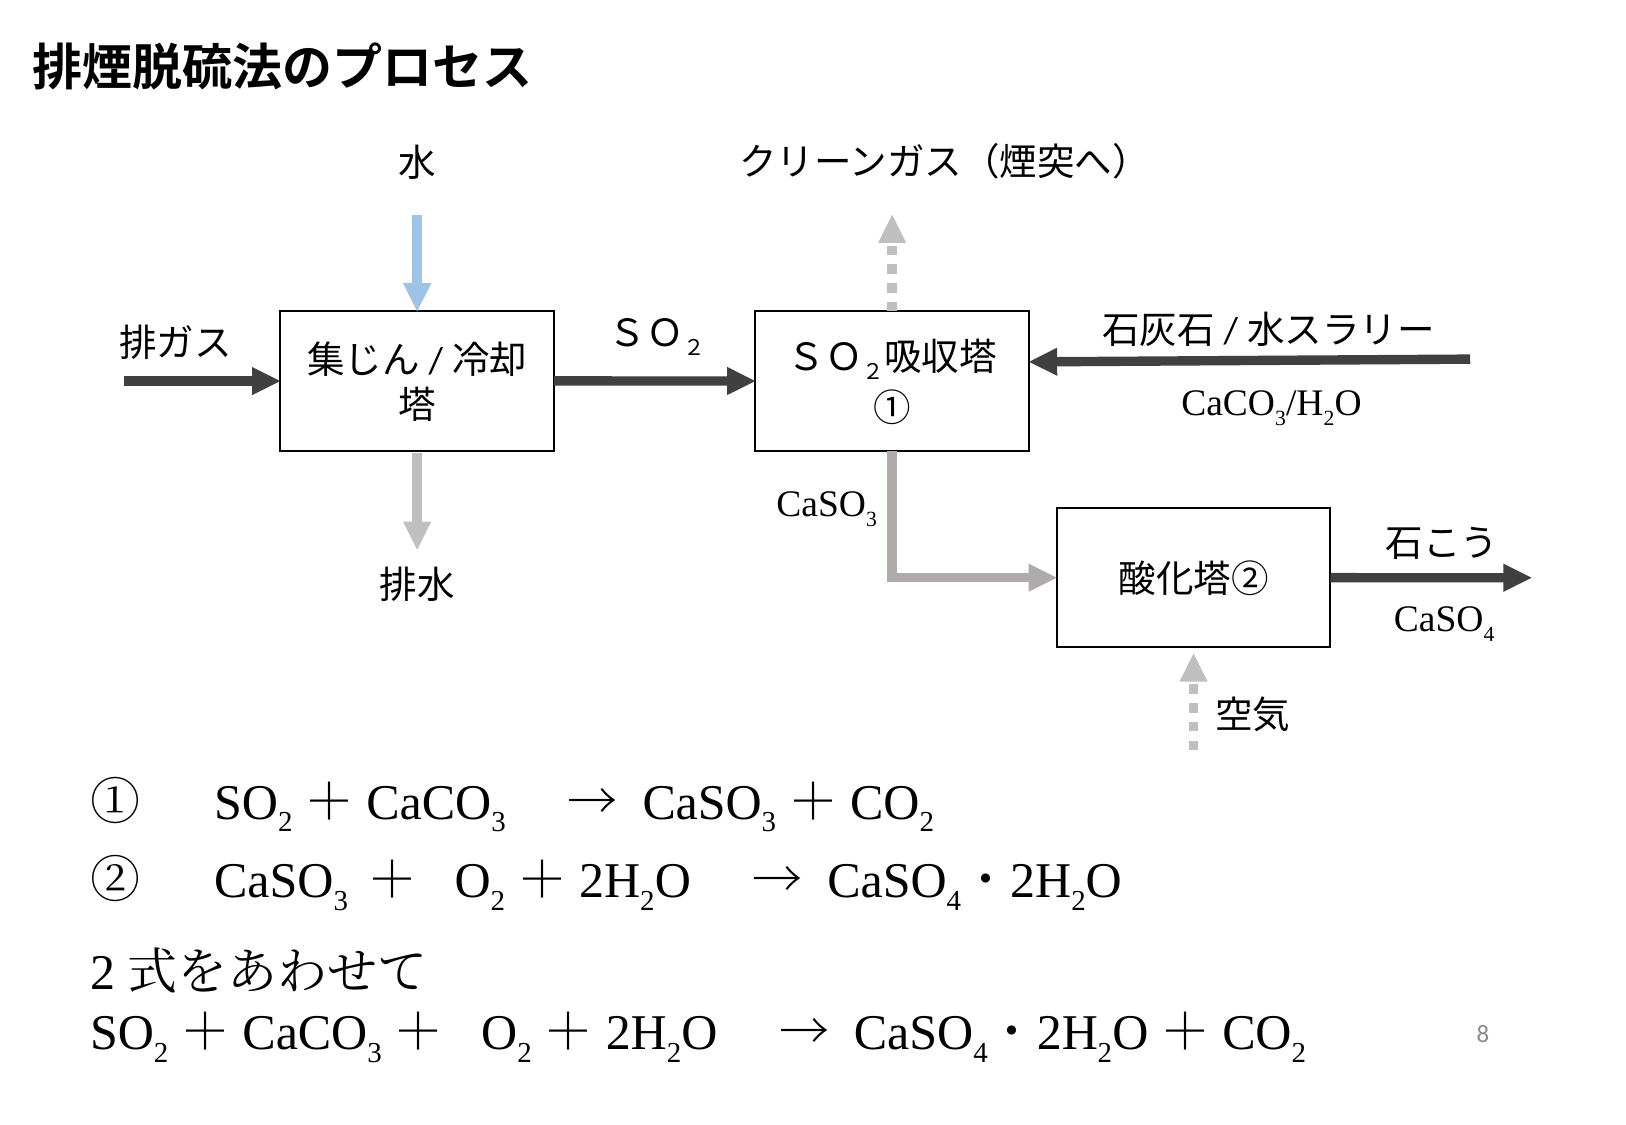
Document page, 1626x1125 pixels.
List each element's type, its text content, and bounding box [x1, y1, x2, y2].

text_box 石こう [1370, 511, 1513, 572]
text_box CaCO3/H2O [1166, 370, 1428, 437]
text_box 空気 [1200, 683, 1305, 744]
text_box ＳＯ２吸収塔① [754, 310, 1030, 452]
text_box 排ガス [104, 311, 247, 372]
text_box 排煙脱硫法のプロセス [17, 28, 548, 104]
text_box CaSO3 [761, 471, 910, 538]
text_box ＳＯ２ [594, 301, 721, 368]
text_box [910, 431, 1038, 597]
text_box ① SO2＋CaCO3 → CaSO3＋CO2 [9, 761, 1419, 845]
slide_number 8 [1138, 1002, 1505, 1063]
text_box クリーンガス（煙突へ） [724, 130, 1165, 190]
text_box 排水 [364, 553, 470, 614]
text_box 水 [383, 131, 451, 191]
text_box 酸化塔② [1056, 507, 1331, 648]
text_box CaSO4 [1379, 586, 1625, 653]
text_box 石灰石/水スラリー [1087, 298, 1450, 359]
text_box 集じん/冷却塔 [279, 310, 555, 452]
